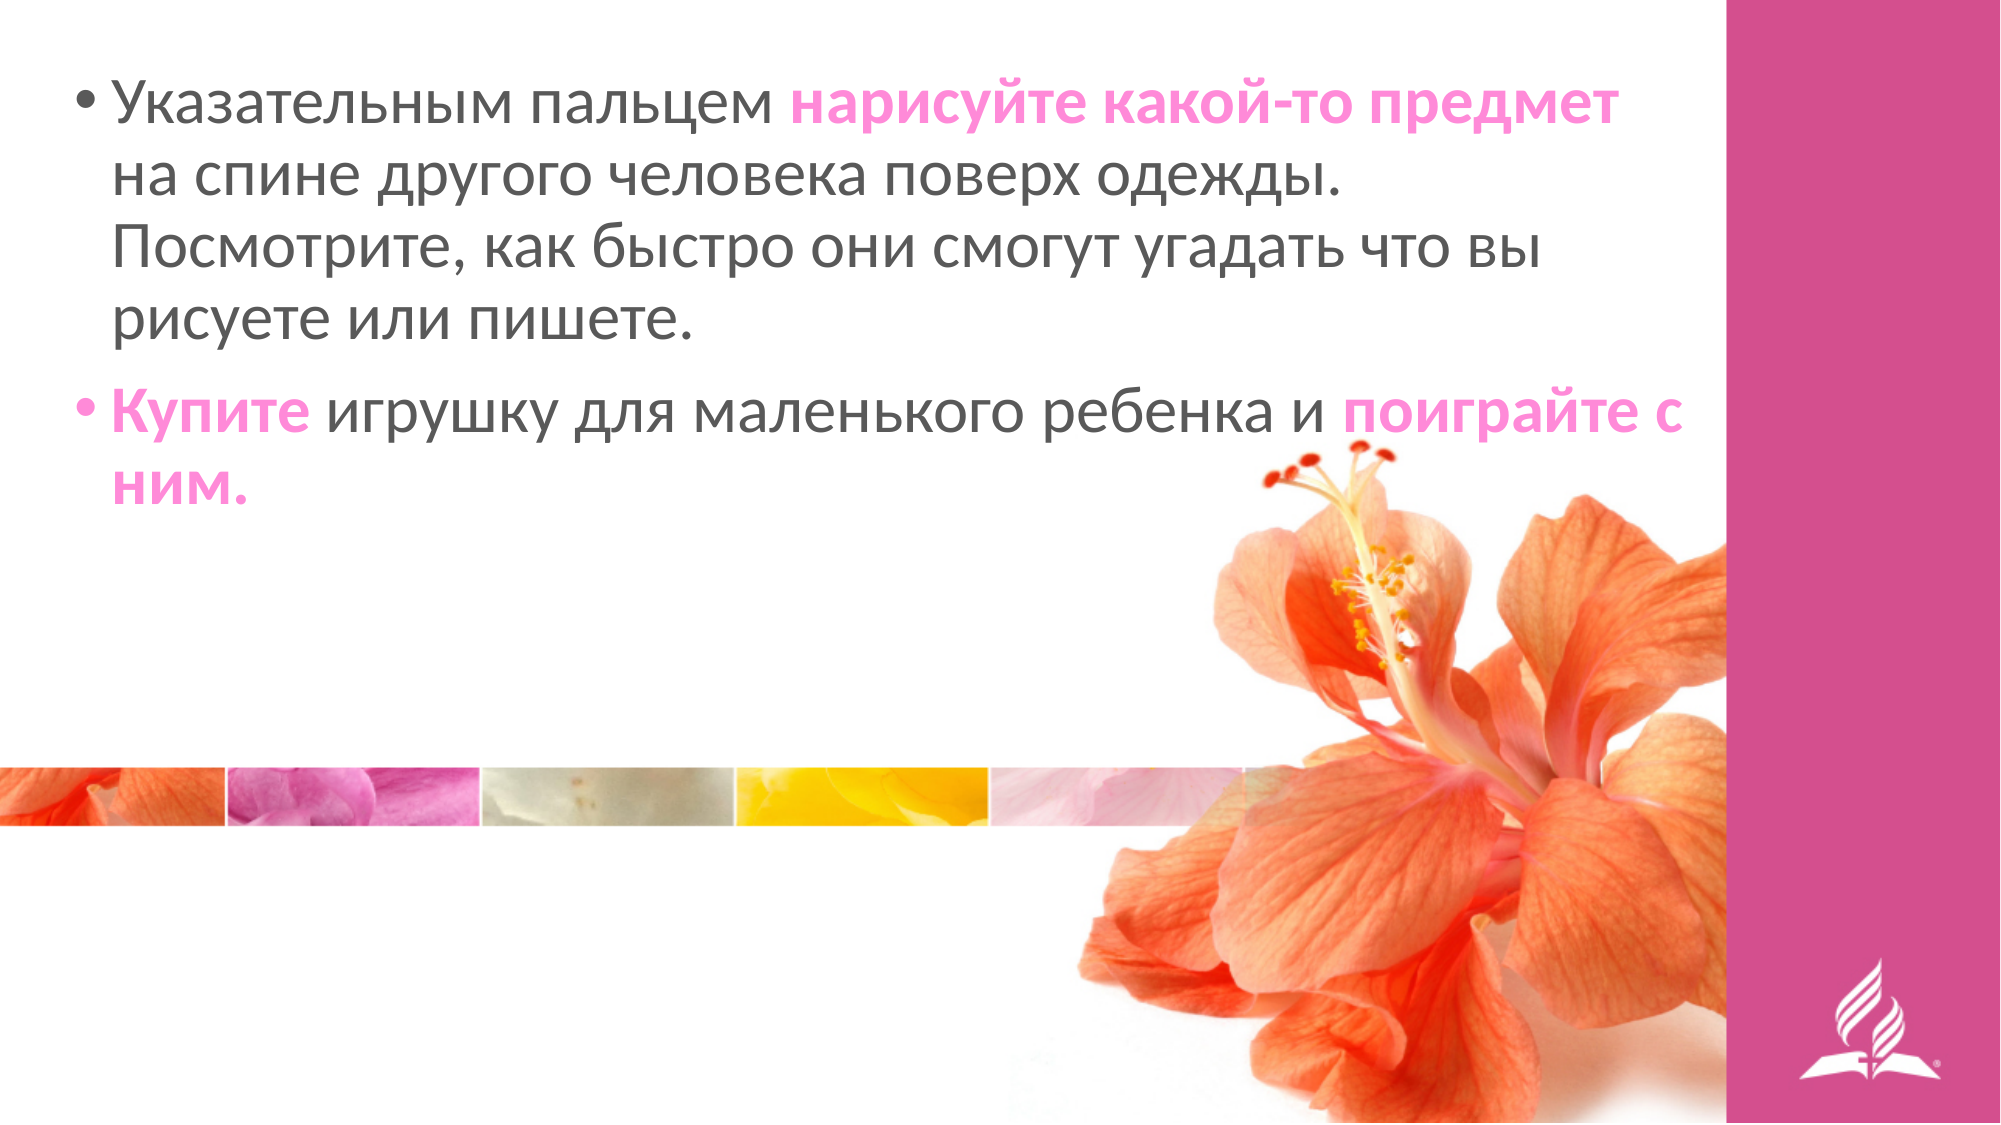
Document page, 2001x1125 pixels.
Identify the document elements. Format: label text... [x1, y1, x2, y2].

list Указательным пальцем нарисуйте какой-то предмет на спине другого человека поверх одежды. Посмотрите, как быстро они смогут угадать что вы рисуете или пишете. Купите игрушку для маленького ребенка и поиграйте с ним. [59, 58, 1700, 773]
picture [0, 0, 2001, 1123]
